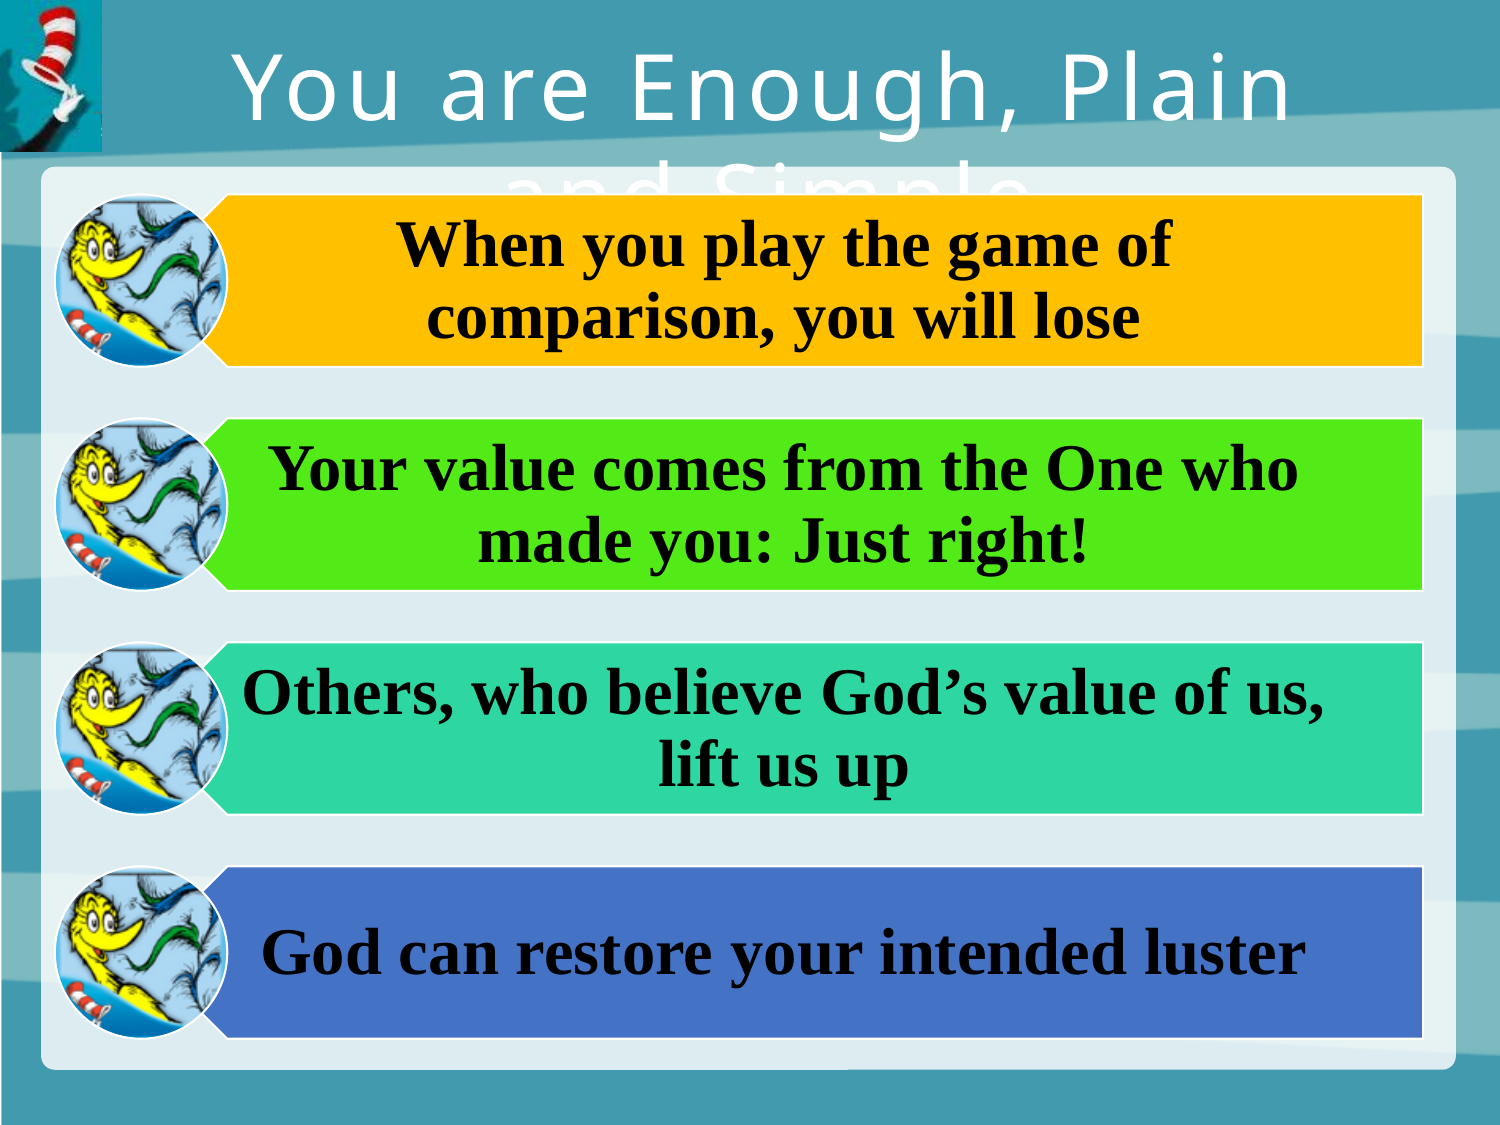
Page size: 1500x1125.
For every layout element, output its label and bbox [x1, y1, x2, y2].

picture [0, 0, 1500, 194]
picture [0, 1039, 1500, 1125]
text_box [0, 194, 1500, 1039]
